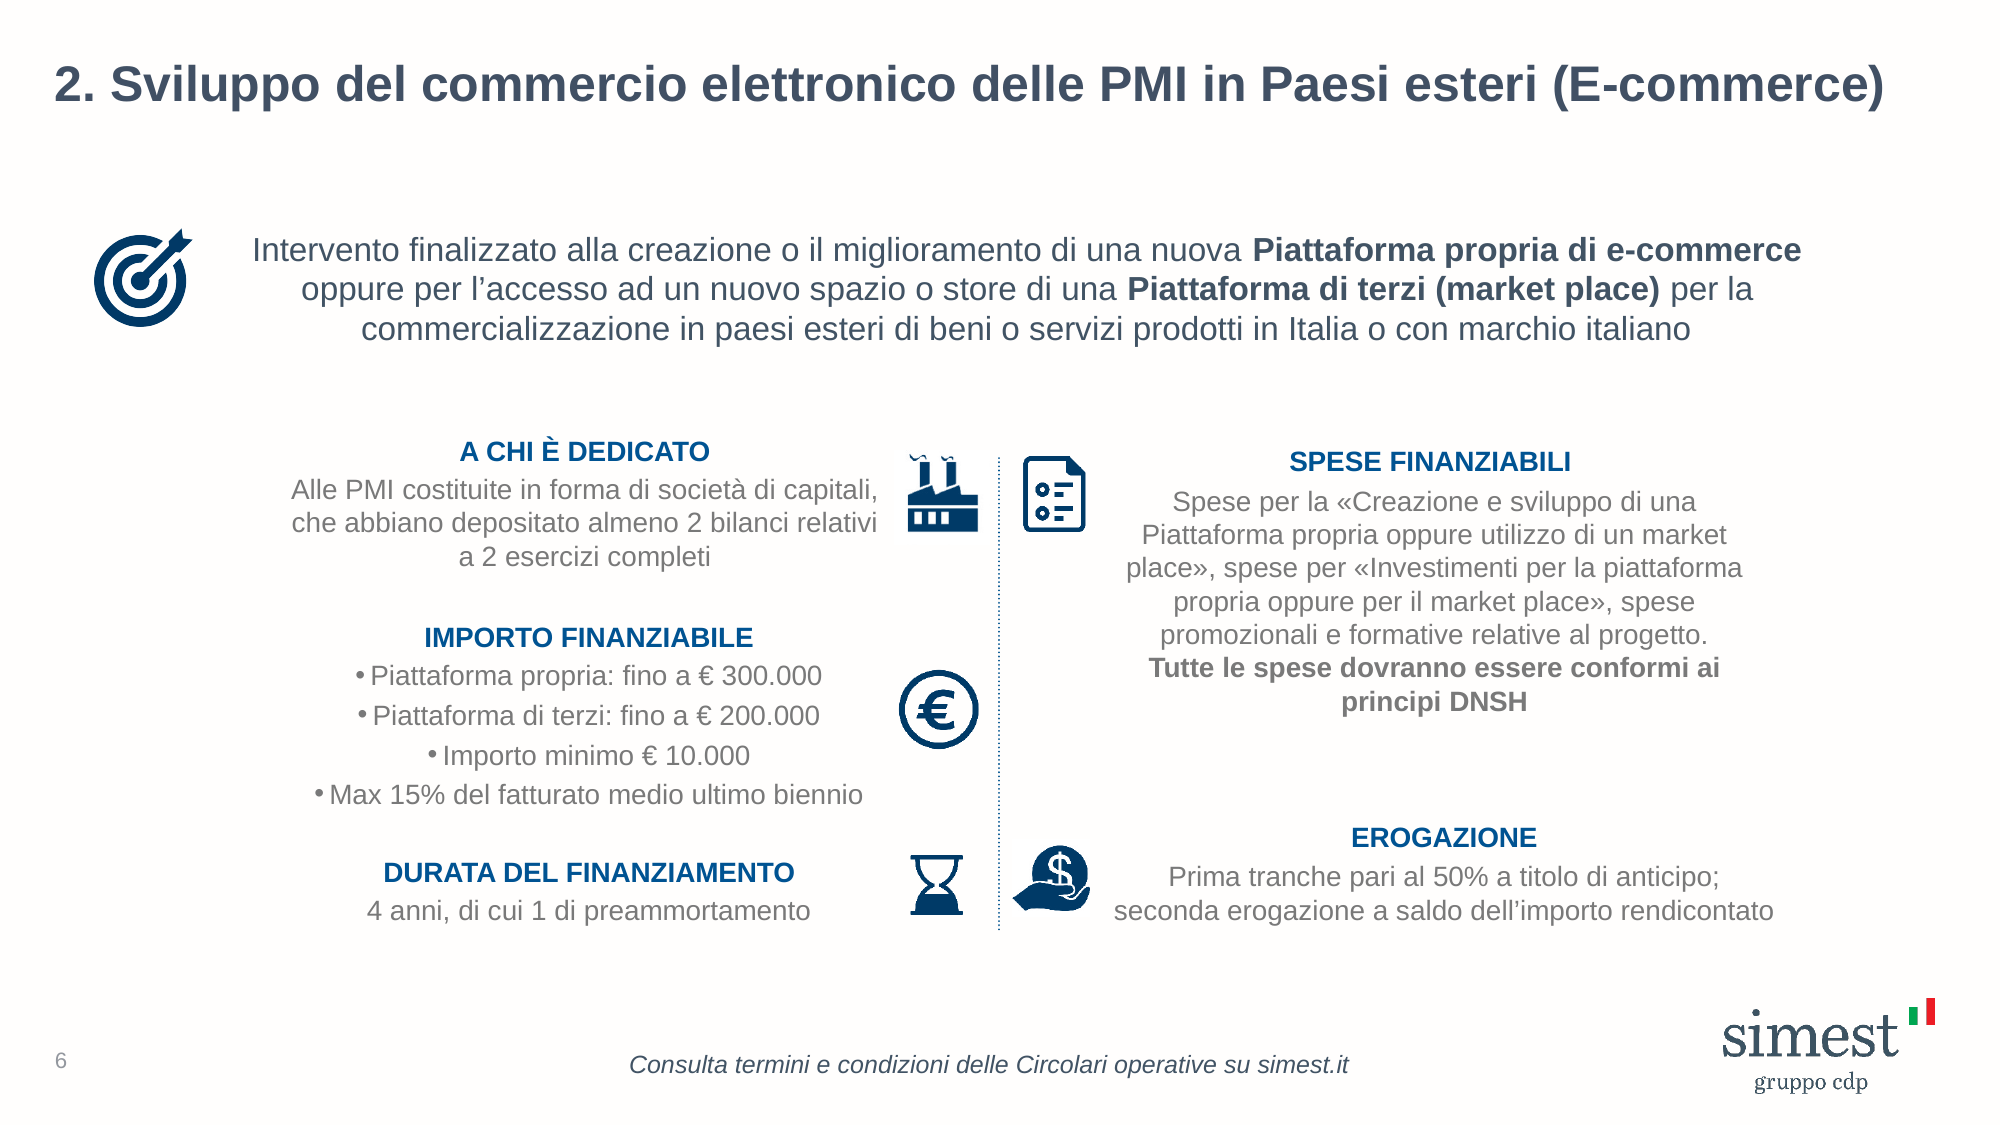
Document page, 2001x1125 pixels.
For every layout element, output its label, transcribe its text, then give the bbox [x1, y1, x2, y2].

list 2. Sviluppo del commercio elettronico delle PMI in Paesi esteri (E-commerce) [54, 58, 1955, 122]
slide_number 6 [54, 1033, 276, 1074]
text_box EROGAZIONE Prima tranche pari al 50% a titolo di anticipo; seconda erogazione a saldo dell’importo rendicontato [1098, 811, 1790, 934]
picture [1016, 456, 1092, 532]
picture [1723, 998, 1935, 1094]
text_box [561, 31, 2000, 94]
picture [906, 855, 967, 915]
text_box IMPORTO FINANZIABILE Piattaforma propria: fino a € 300.000 Piattaforma di terzi: fino a € 200.000 Importo minimo € 10.000 Max 15% del fatturato medio ultimo biennio [278, 612, 899, 818]
picture [887, 658, 990, 760]
picture [94, 228, 193, 327]
text_box DURATA DEL FINANZIAMENTO 4 anni, di cui 1 di preammortamento [278, 847, 899, 934]
text_box Intervento finalizzato alla creazione o il miglioramento di una nuova Piattaforma propria di e-commerce oppure per l’accesso ad un nuovo spazio o store di una Piattaforma di terzi (market place) per la commercializzazione in paesi esteri di beni o servizi prodotti in Italia o con marchio italiano [235, 198, 1820, 377]
picture [894, 450, 990, 545]
picture [1011, 839, 1090, 917]
text_box A CHI È DEDICATO Alle PMI costituite in forma di società di capitali, che abbiano depositato almeno 2 bilanci relativi a 2 esercizi completi [274, 426, 895, 580]
text_box SPESE FINANZIABILI Spese per la «Creazione e sviluppo di una Piattaforma propria oppure utilizzo di un market place», spese per «Investimenti per la piattaforma propria oppure per il market place», spese promozionali e formative relative al progetto. Tutte le spese dovranno essere conformi ai principi DNSH [1089, 436, 1780, 725]
text_box Consulta termini e condizioni delle Circolari operative su simest.it [489, 1039, 1490, 1087]
